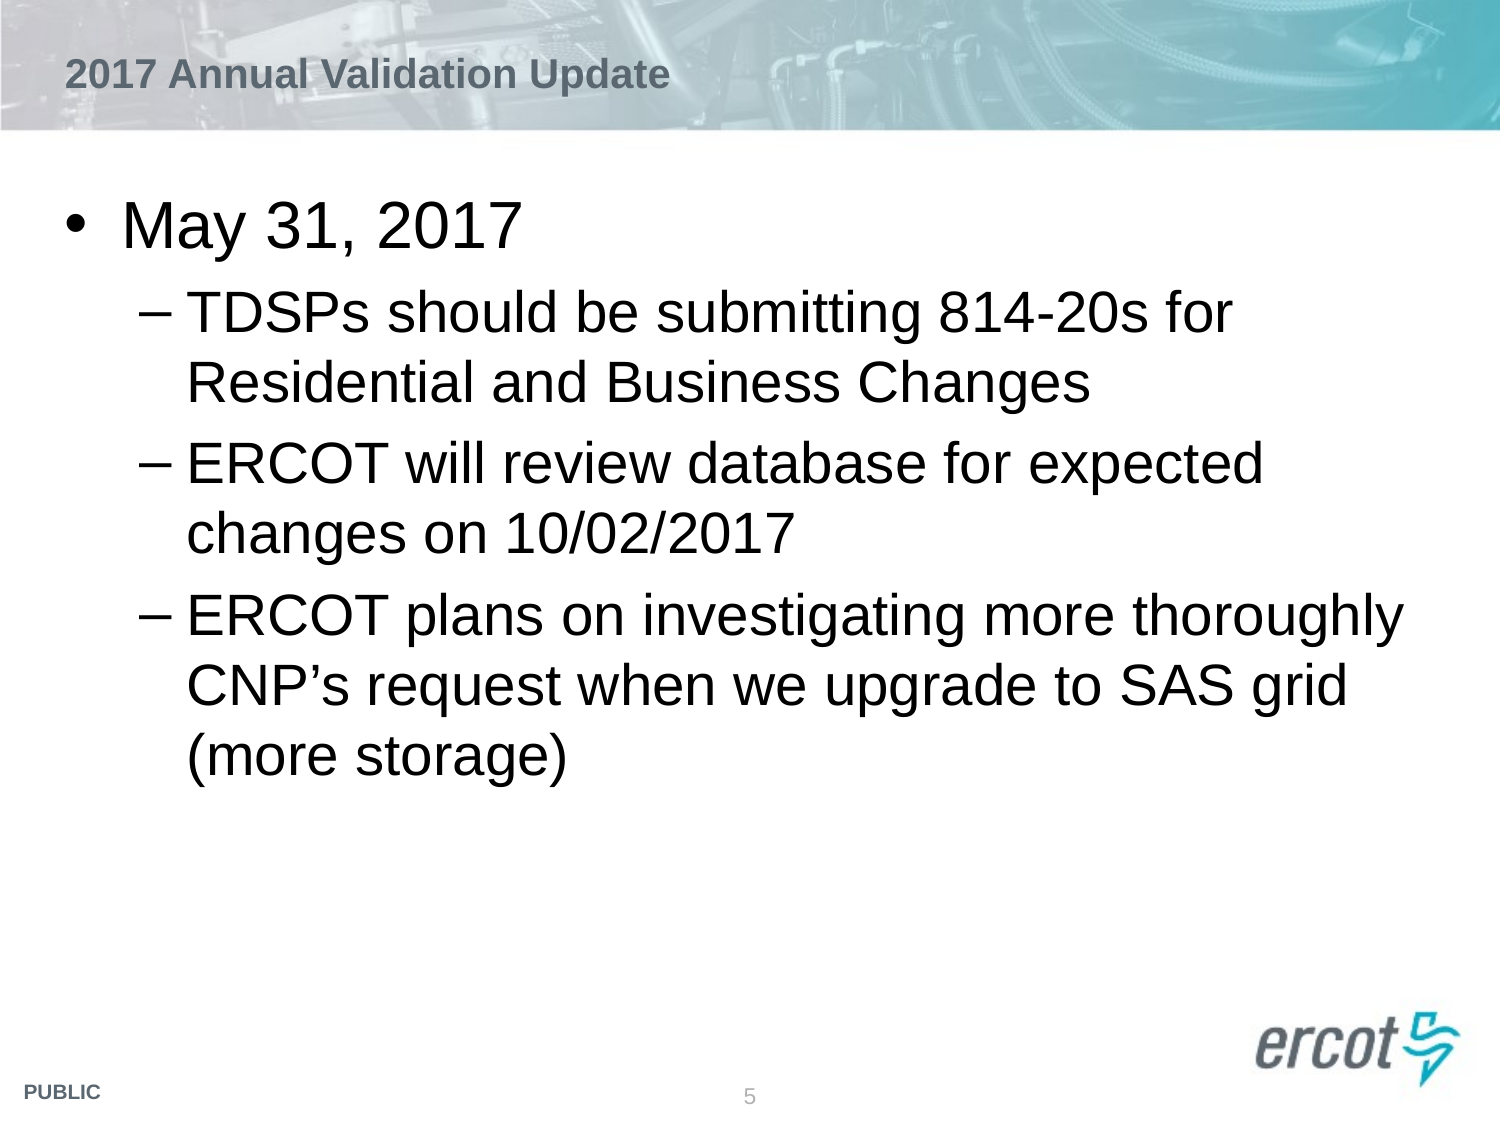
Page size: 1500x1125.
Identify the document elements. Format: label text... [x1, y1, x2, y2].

list May 31, 2017 TDSPs should be submitting 814-20s for Residential and Business Changes ERCOT will review database for expected changes on 10/02/2017 ERCOT plans on investigating more thoroughly CNP’s request when we upgrade to SAS grid (more storage) [50, 174, 1450, 972]
picture [0, 0, 1500, 1125]
title 2017 Annual Validation Update [50, 39, 1425, 125]
slide_number 5 [712, 1077, 788, 1113]
